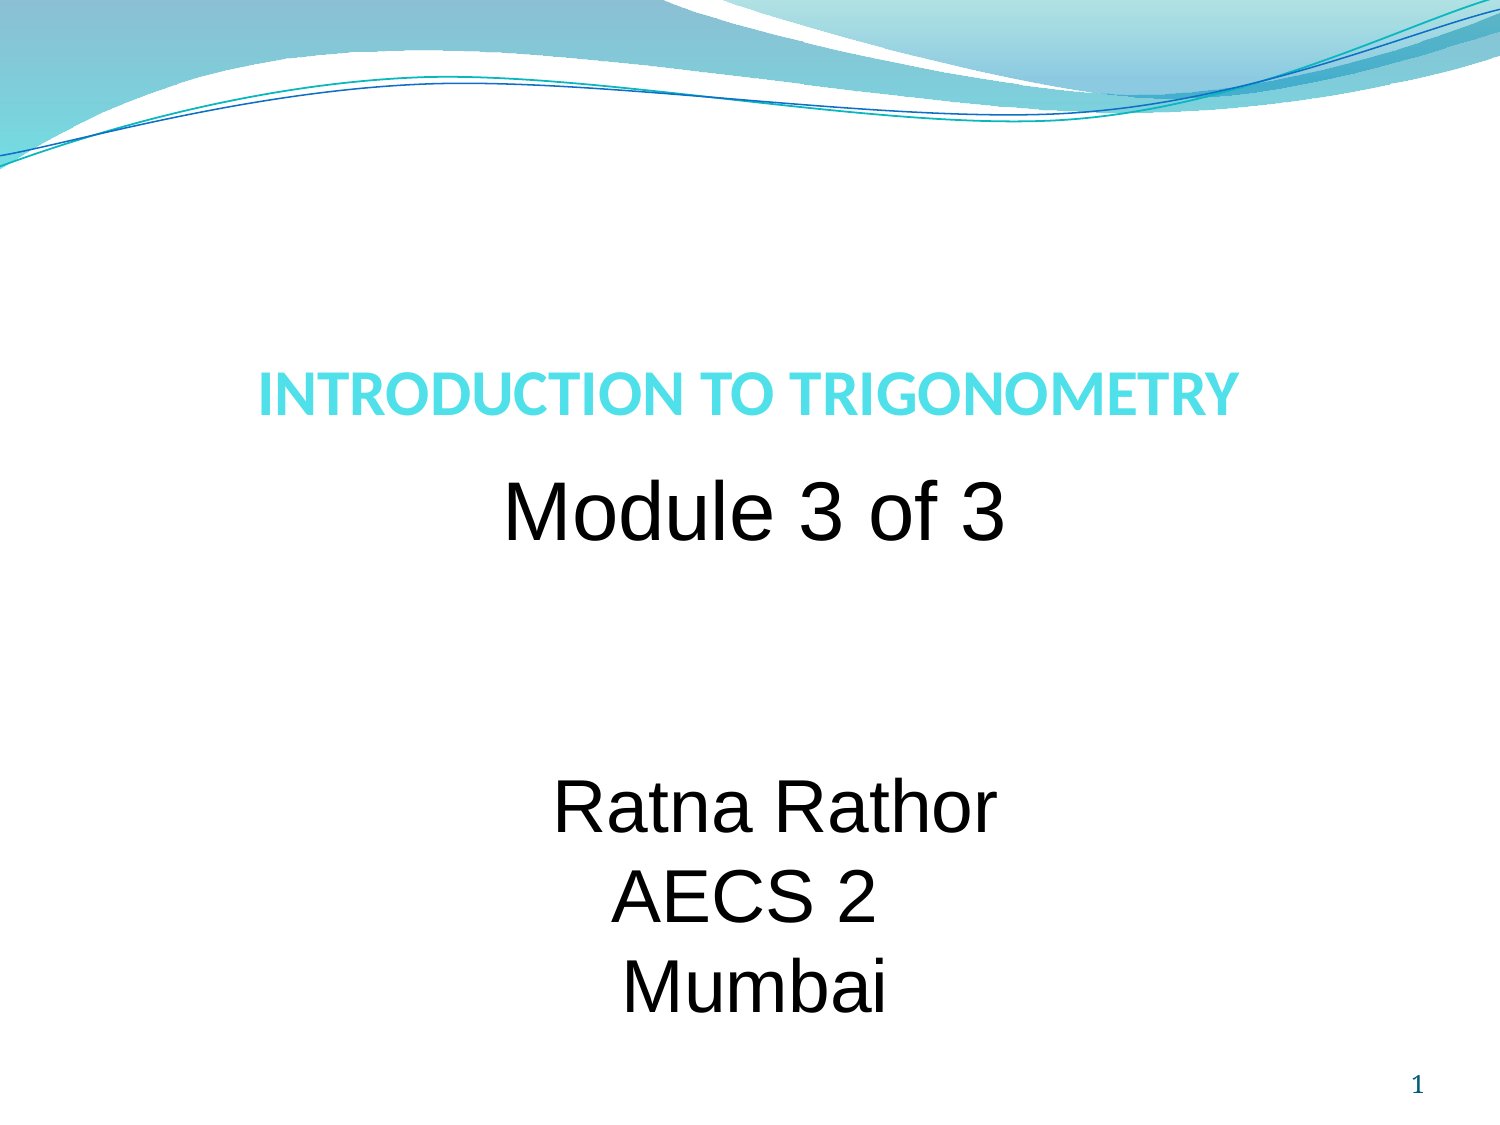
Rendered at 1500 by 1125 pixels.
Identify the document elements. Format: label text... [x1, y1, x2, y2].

title INTRODUCTION TO TRIGONOMETRY [50, 112, 1450, 429]
text_box Module 3 of 3 Ratna Rathor AECS 2 Mumbai [361, 450, 1149, 1035]
slide_number 1 [1299, 1042, 1425, 1103]
